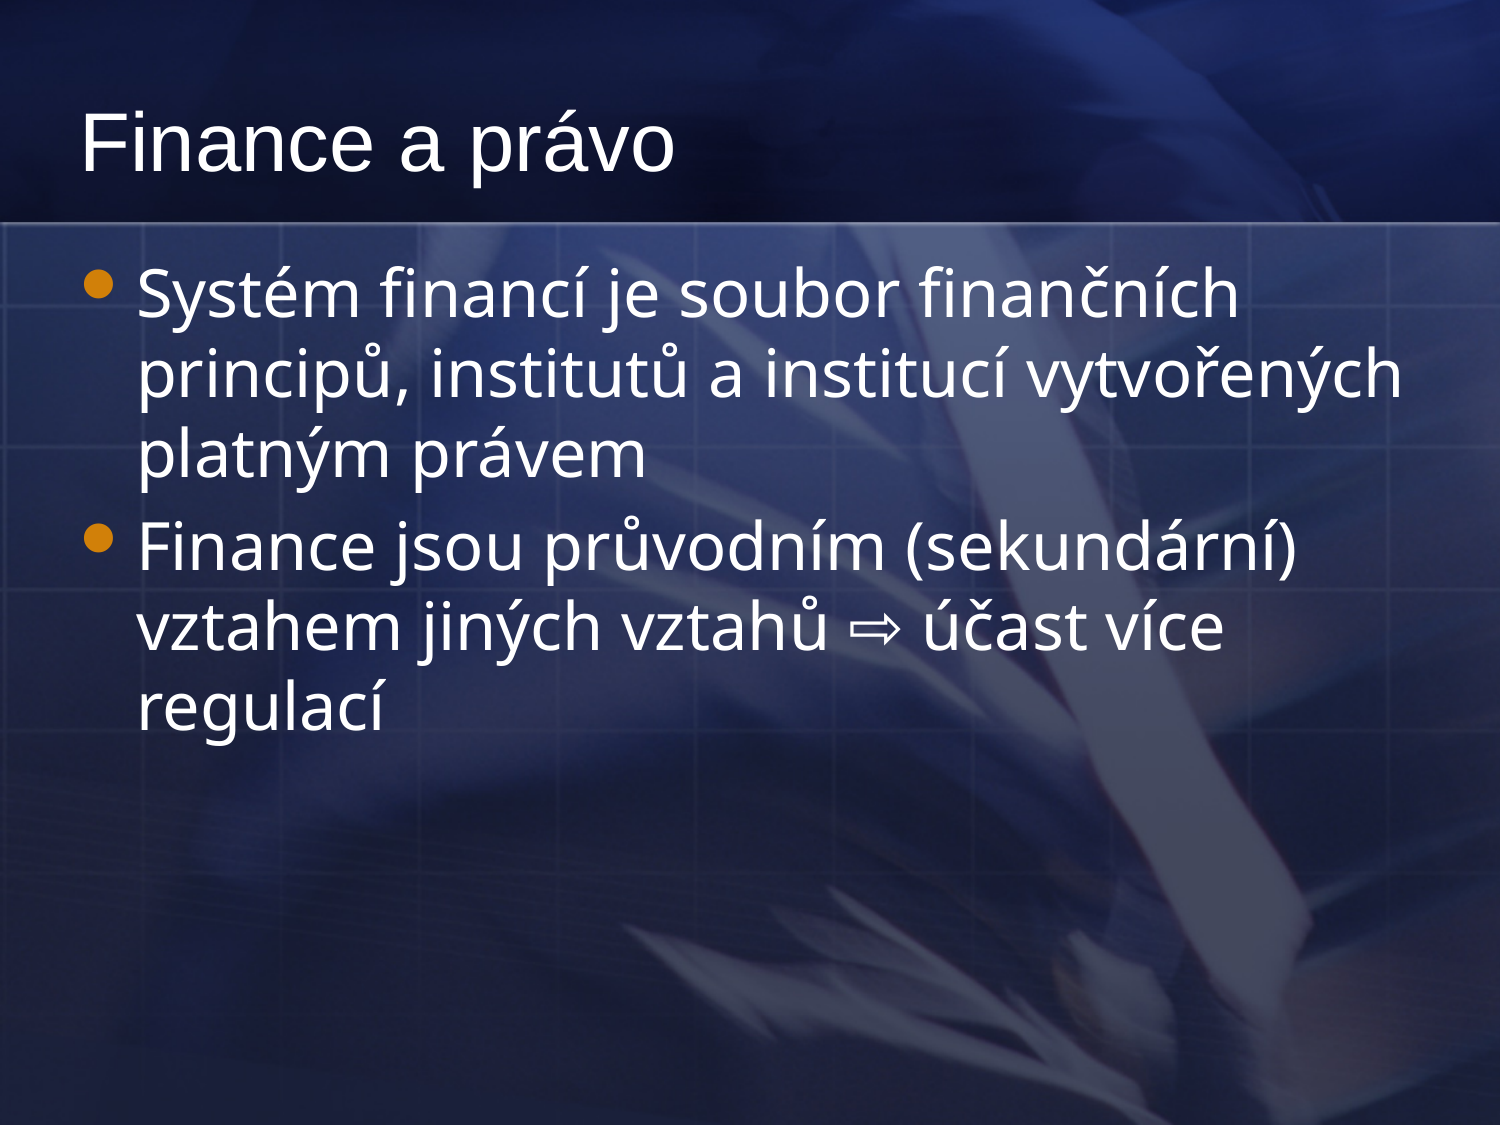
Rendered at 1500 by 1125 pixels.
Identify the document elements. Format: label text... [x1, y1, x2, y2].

title Finance a právo [64, 78, 1436, 197]
picture [0, 0, 1500, 1125]
list Systém financí je soubor finančních principů, institutů a institucí vytvořených platným právem Finance jsou průvodním (sekundární) vztahem jiných vztahů ⇨ účast více regulací [64, 243, 1436, 1059]
